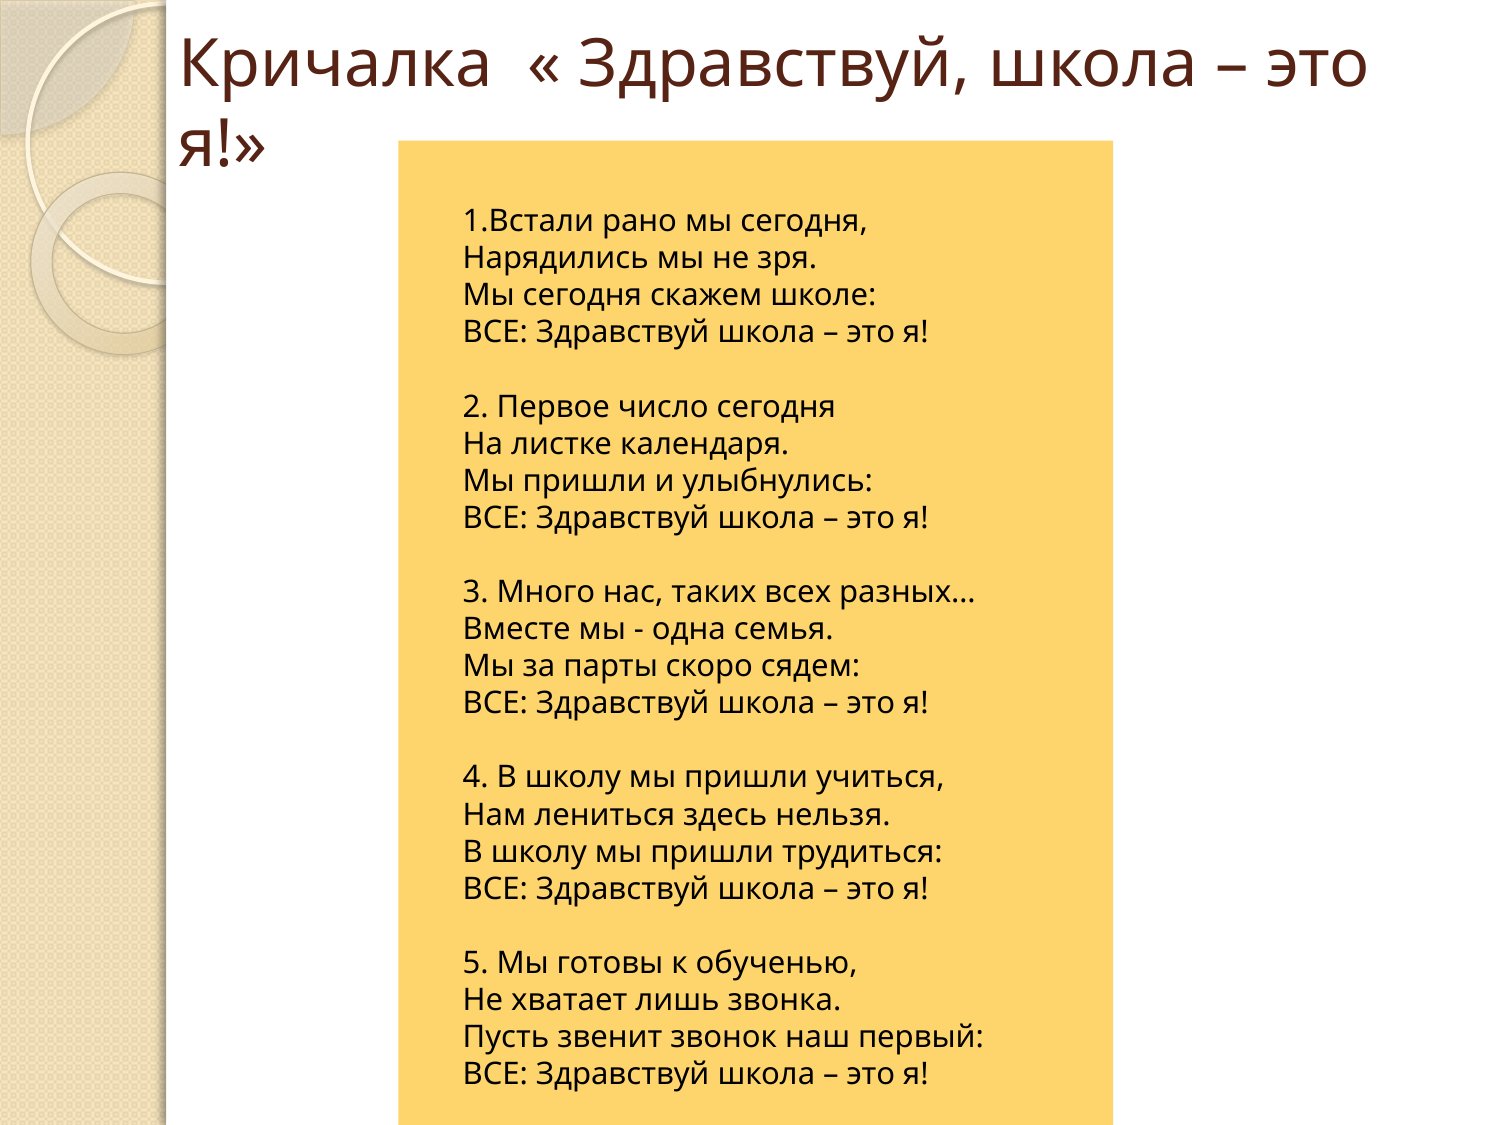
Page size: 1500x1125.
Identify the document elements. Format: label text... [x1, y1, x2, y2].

title Кричалка « Здравствуй, школа – это я!» [164, 58, 1466, 141]
list 1.Встали рано мы сегодня, Нарядились мы не зря. Мы сегодня скажем школе: ВСЕ: Здравствуй школа – это я! 2. Первое число сегодня На листке календаря. Мы пришли и улыбнулись: ВСЕ: Здравствуй школа – это я! 3. Много нас, таких всех разных… Вместе мы - одна семья. Мы за парты скоро сядем: ВСЕ: Здравствуй школа – это я! 4. В школу мы пришли учиться, Нам лениться здесь нельзя. В школу мы пришли трудиться: ВСЕ: Здравствуй школа – это я! 5. Мы готовы к обученью, Не хватает лишь звонка. Пусть звенит звонок наш первый: ВСЕ: Здравствуй школа – это я! [398, 141, 1114, 1125]
